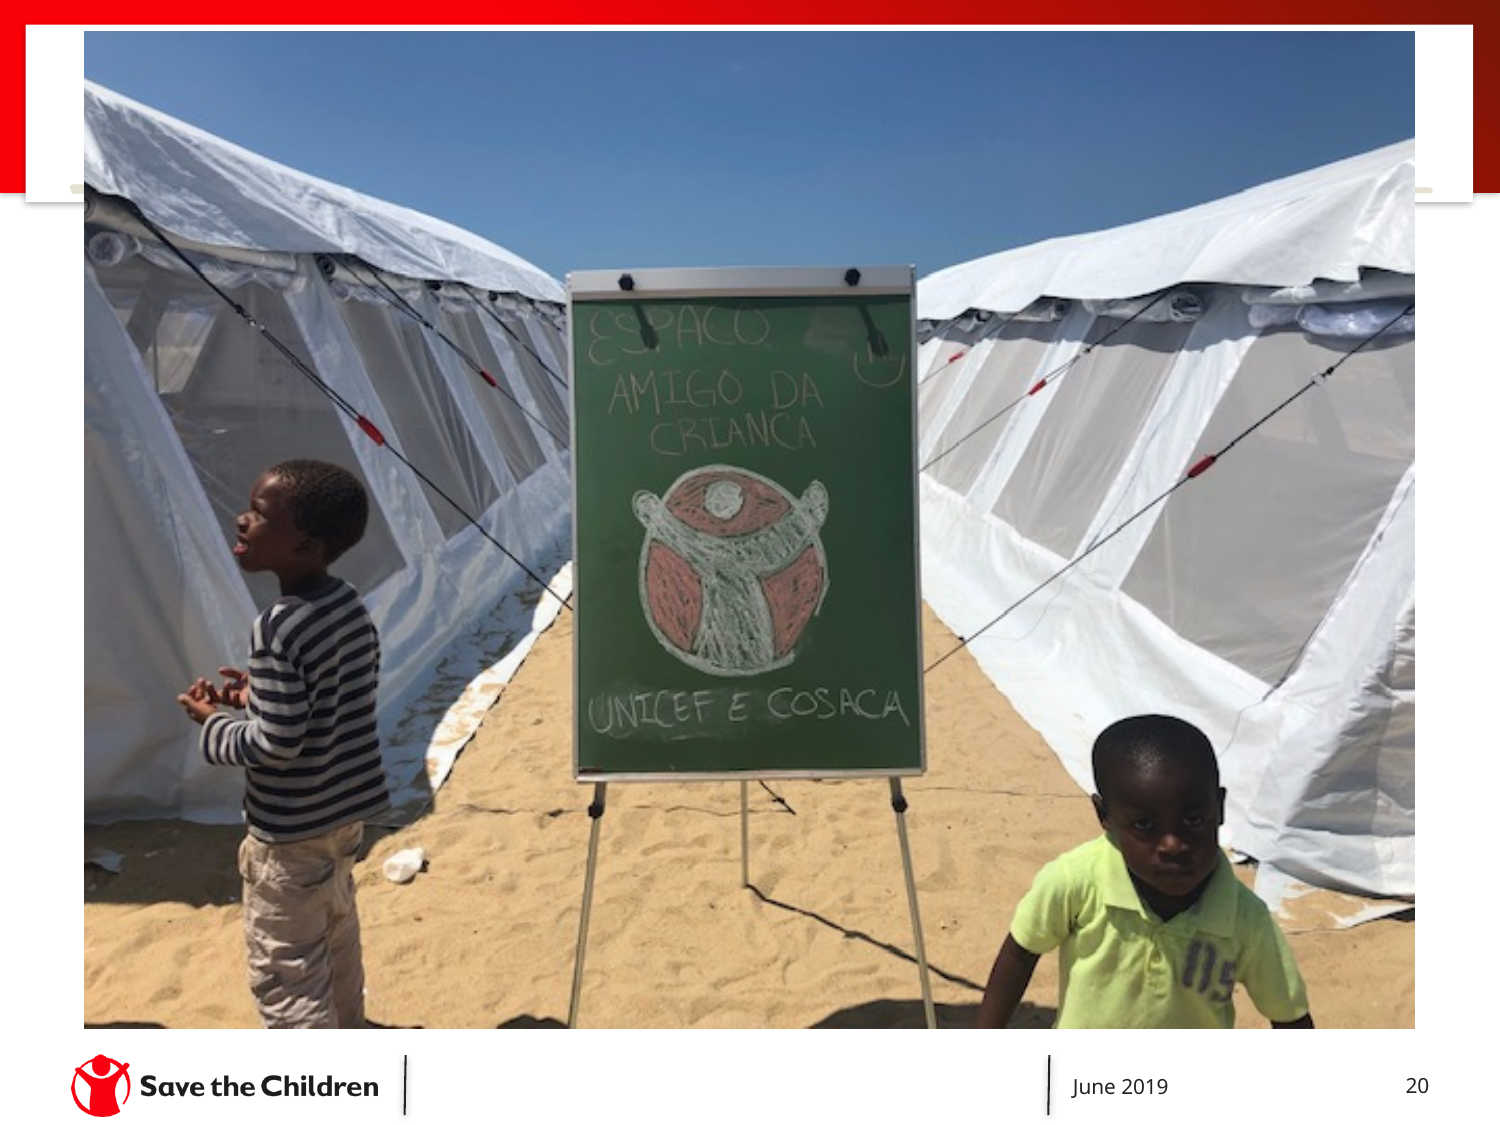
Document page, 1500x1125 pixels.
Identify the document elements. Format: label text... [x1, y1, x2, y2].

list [84, 30, 1416, 1029]
picture [71, 1054, 378, 1117]
picture [1416, 184, 1433, 194]
slide_number 20 [1317, 1056, 1445, 1117]
picture [69, 184, 84, 194]
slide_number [1057, 1056, 1317, 1117]
